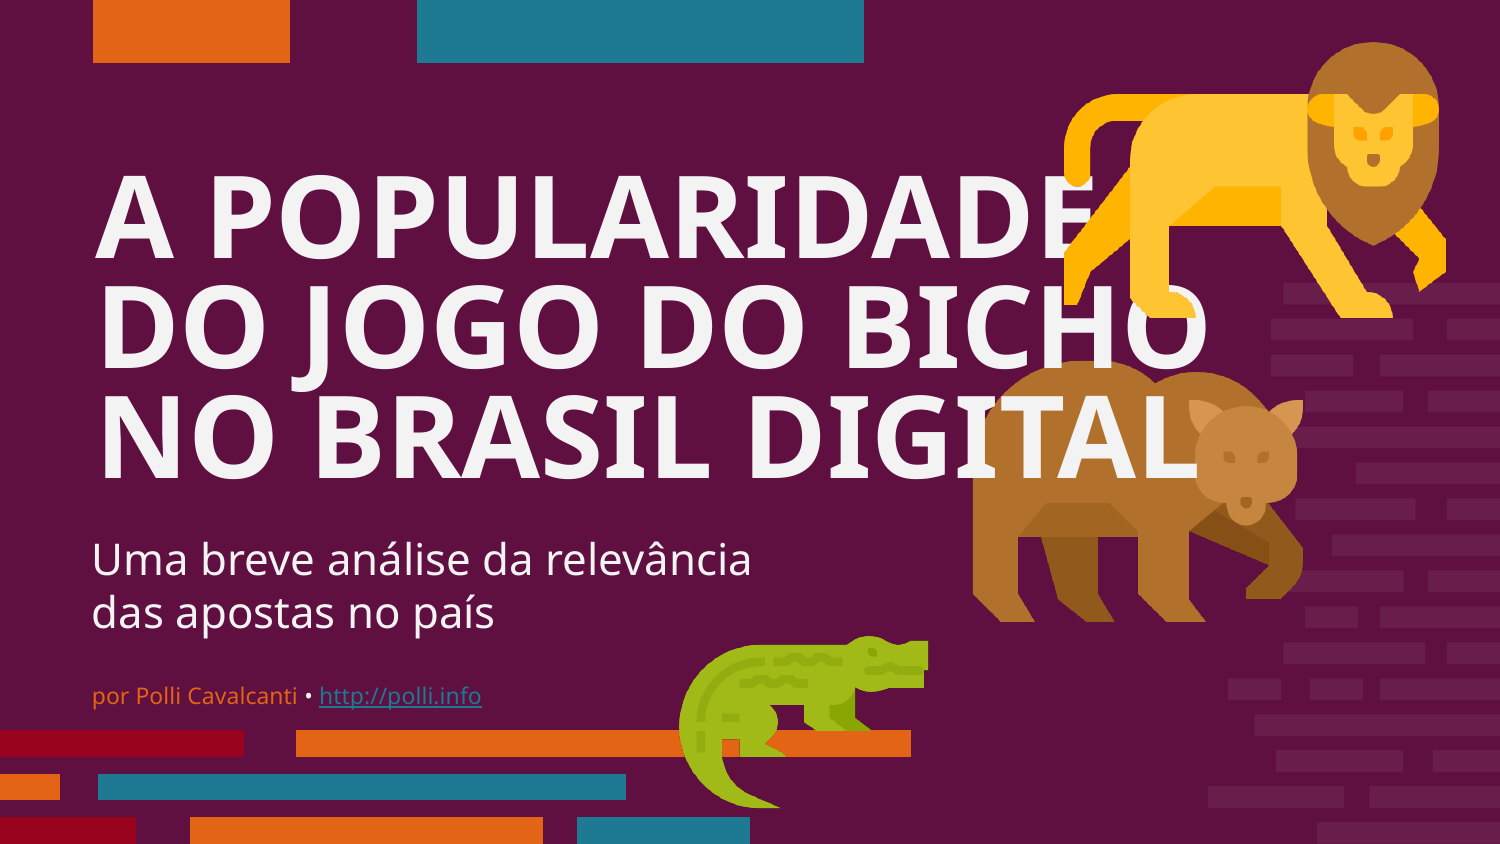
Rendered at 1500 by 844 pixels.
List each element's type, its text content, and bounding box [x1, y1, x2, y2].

subtitle Uma breve análise da relevância das apostas no país [76, 532, 950, 663]
picture [955, 0, 1465, 674]
title A POPULARIDADE DO JOGO DO BICHO NO BRASIL DIGITAL [80, 187, 1039, 501]
picture [666, 584, 942, 844]
